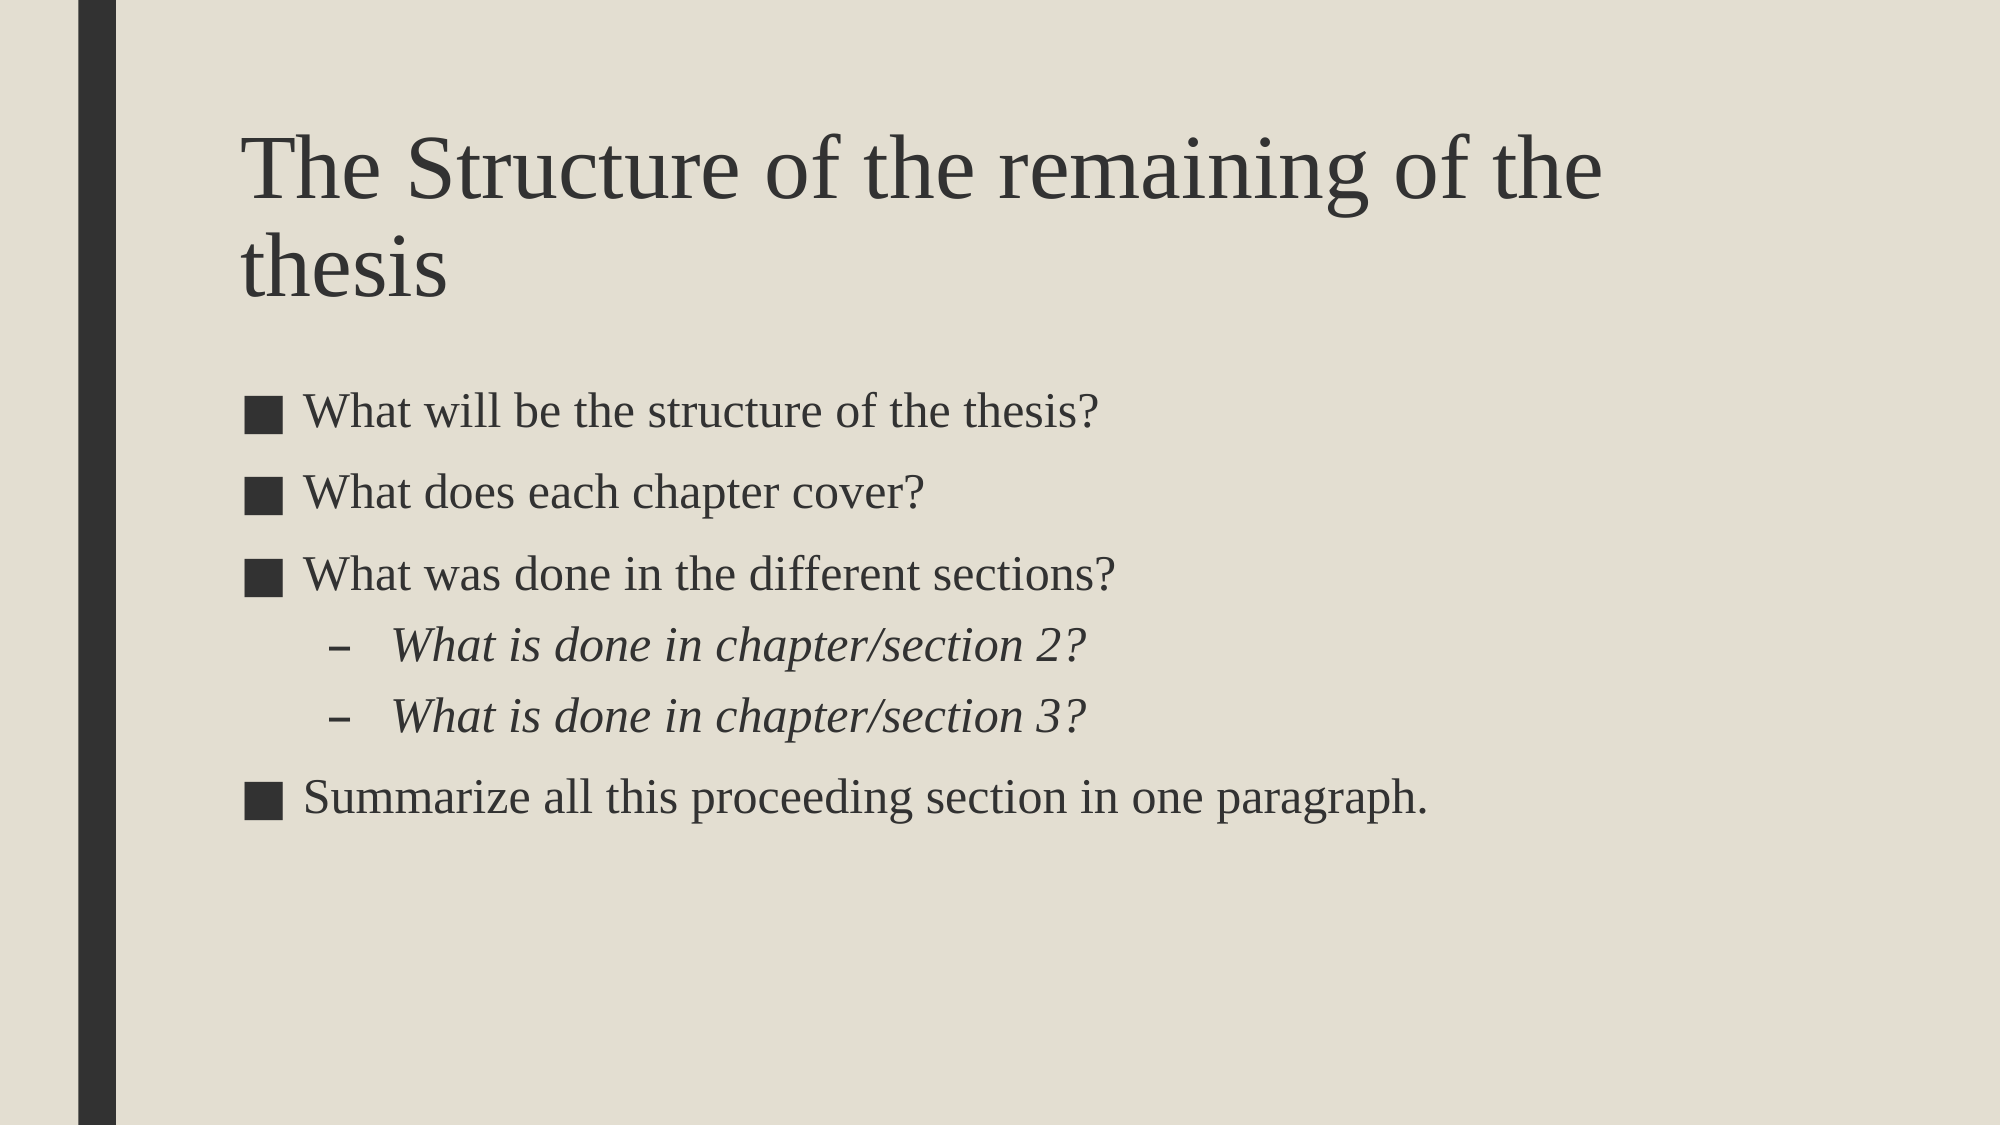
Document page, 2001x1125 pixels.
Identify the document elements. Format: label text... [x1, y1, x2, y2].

list What will be the structure of the thesis? What does each chapter cover? What was done in the different sections? What is done in chapter/section 2? What is done in chapter/section 3? Summarize all this proceeding section in one paragraph. [225, 375, 1800, 963]
title The Structure of the remaining of the thesis [225, 112, 1800, 357]
